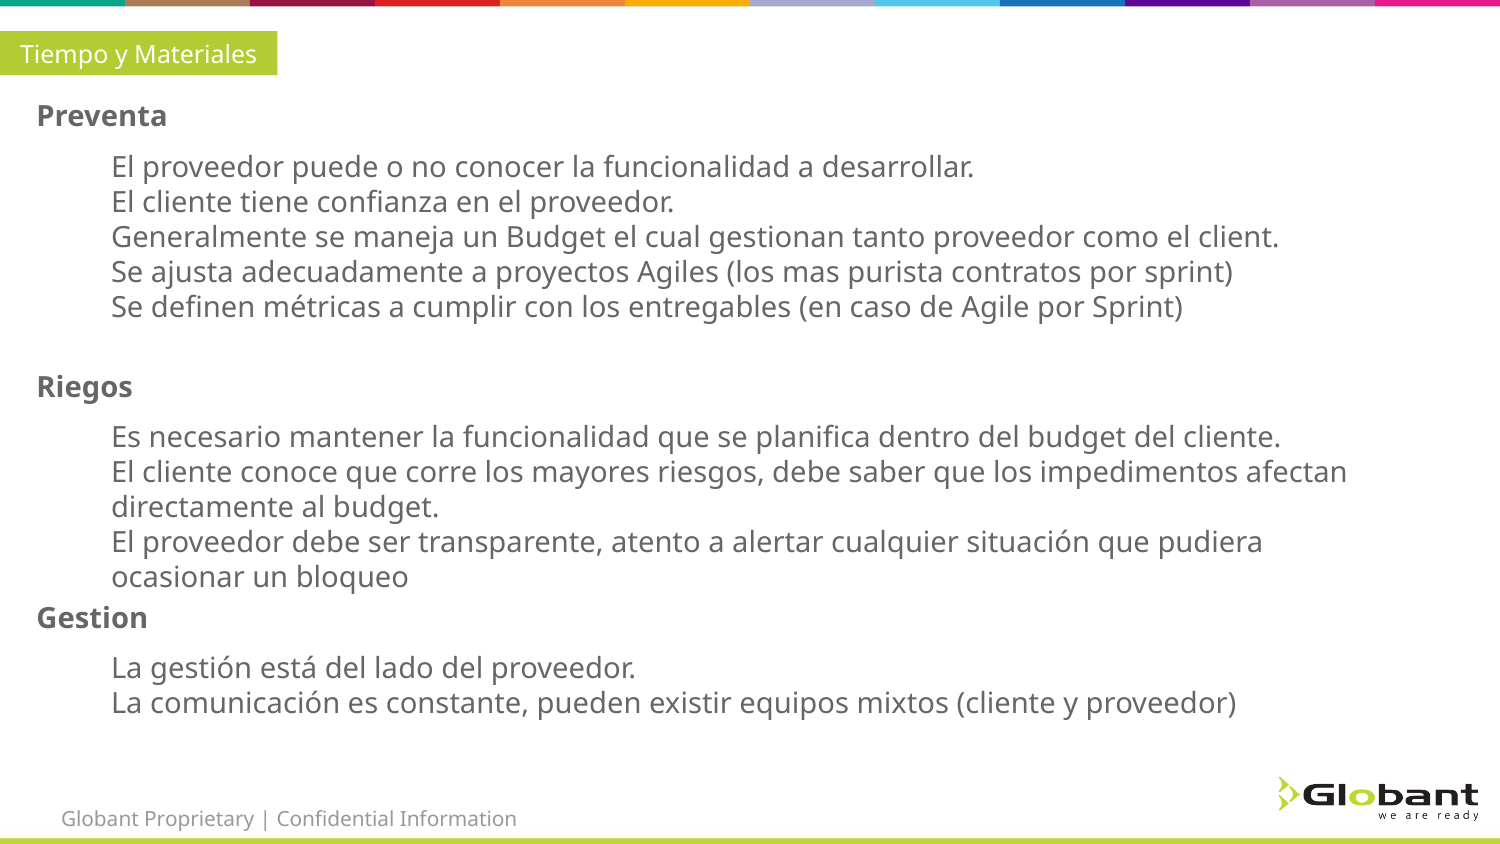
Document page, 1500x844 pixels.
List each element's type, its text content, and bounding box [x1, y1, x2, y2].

text_box Riegos [21, 352, 770, 419]
text_box Preventa [21, 82, 770, 148]
picture [0, 7, 1500, 844]
text_box Gestion [21, 584, 770, 650]
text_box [0, 0, 1500, 7]
text_box Tiempo y Materiales [0, 31, 278, 76]
text_box La gestión está del lado del proveedor. La comunicación es constante, pueden existir equipos mixtos (cliente y proveedor) [96, 634, 1375, 810]
text_box Es necesario mantener la funcionalidad que se planifica dentro del budget del cliente. El cliente conoce que corre los mayores riesgos, debe saber que los impedimentos afectan directamente al budget. El proveedor debe ser transparente, atento a alertar cualquier situación que pudiera ocasionar un bloqueo [96, 403, 1375, 597]
text_box El proveedor puede o no conocer la funcionalidad a desarrollar. El cliente tiene confianza en el proveedor. Generalmente se maneja un Budget el cual gestionan tanto proveedor como el client. Se ajusta adecuadamente a proyectos Agiles (los mas purista contratos por sprint) Se definen métricas a cumplir con los entregables (en caso de Agile por Sprint) [96, 133, 1375, 365]
text_box Globant Proprietary | Confidential Information [46, 790, 545, 836]
